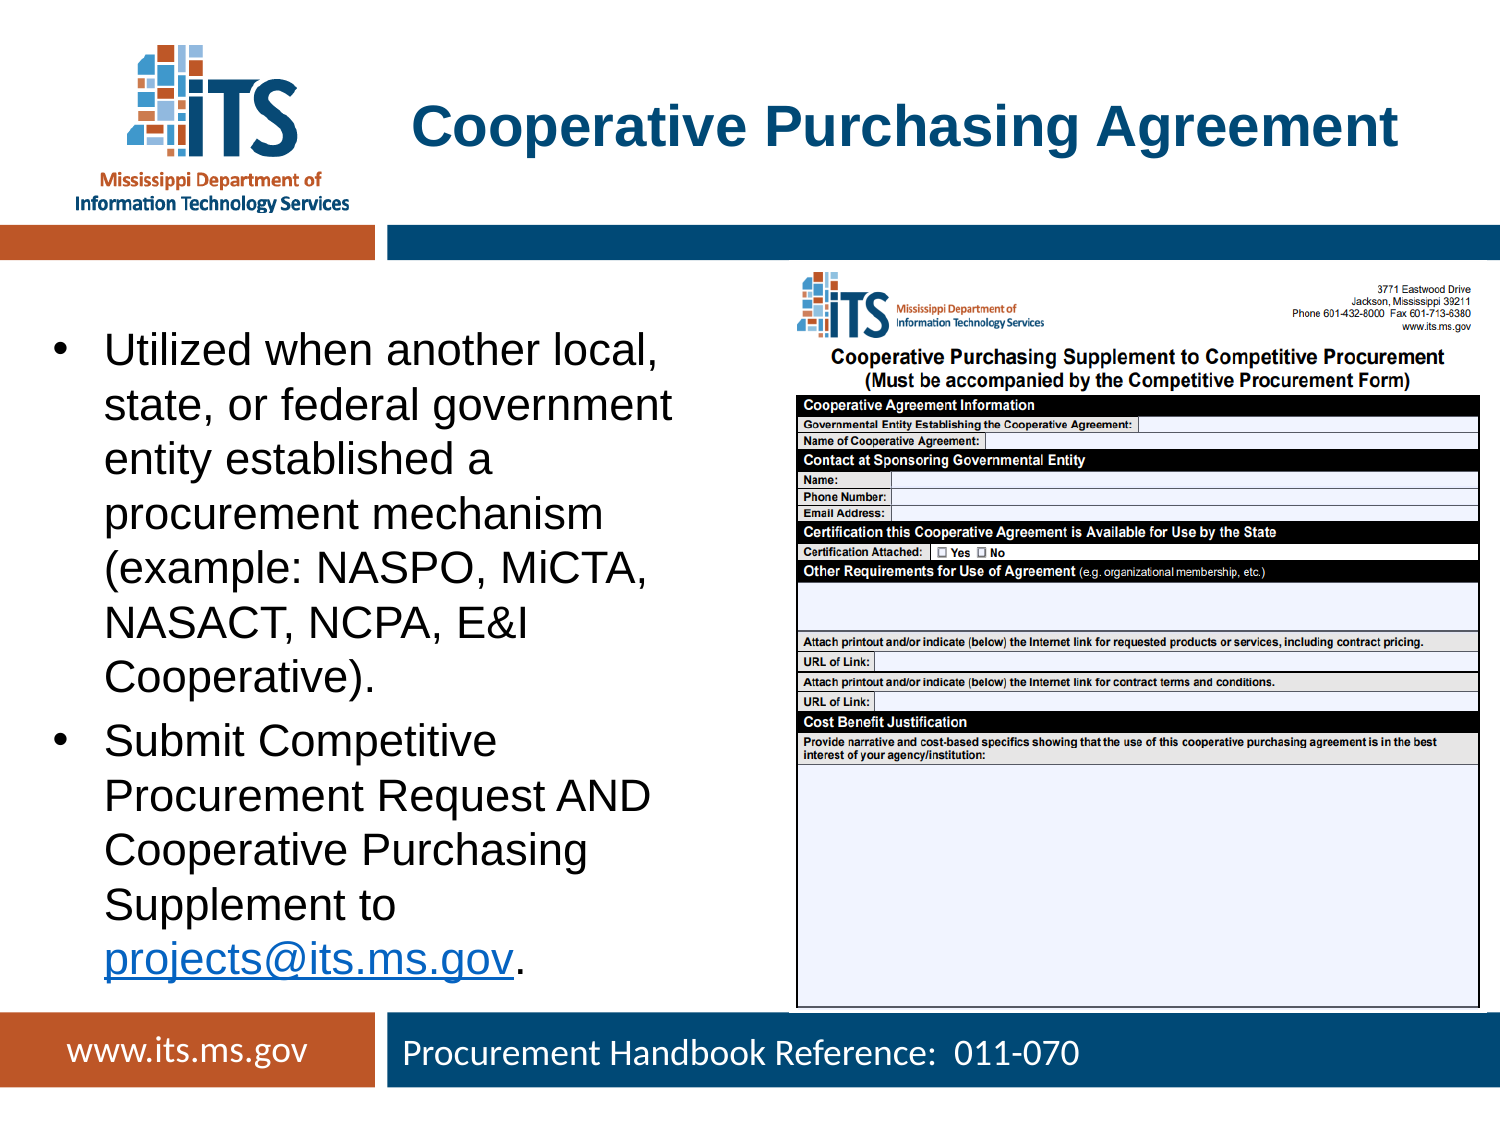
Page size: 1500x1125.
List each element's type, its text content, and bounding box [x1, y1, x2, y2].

picture [76, 45, 349, 213]
text_box [387, 224, 1500, 261]
text_box [0, 224, 375, 261]
text_box [0, 1011, 376, 1088]
text_box Cooperative Purchasing Agreement [387, 39, 1424, 207]
text_box www.its.ms.gov [37, 1017, 338, 1078]
text_box Procurement Handbook Reference: 011-070 [386, 1011, 1500, 1088]
text_box Utilized when another local, state, or federal government entity established a procurement mechanism (example: NASPO, MiCTA, NASACT, NCPA, E&I Cooperative). Submit Competitive Procurement Request AND Cooperative Purchasing Supplement to projects@its.ms.gov. [37, 312, 772, 993]
picture [789, 260, 1487, 1013]
